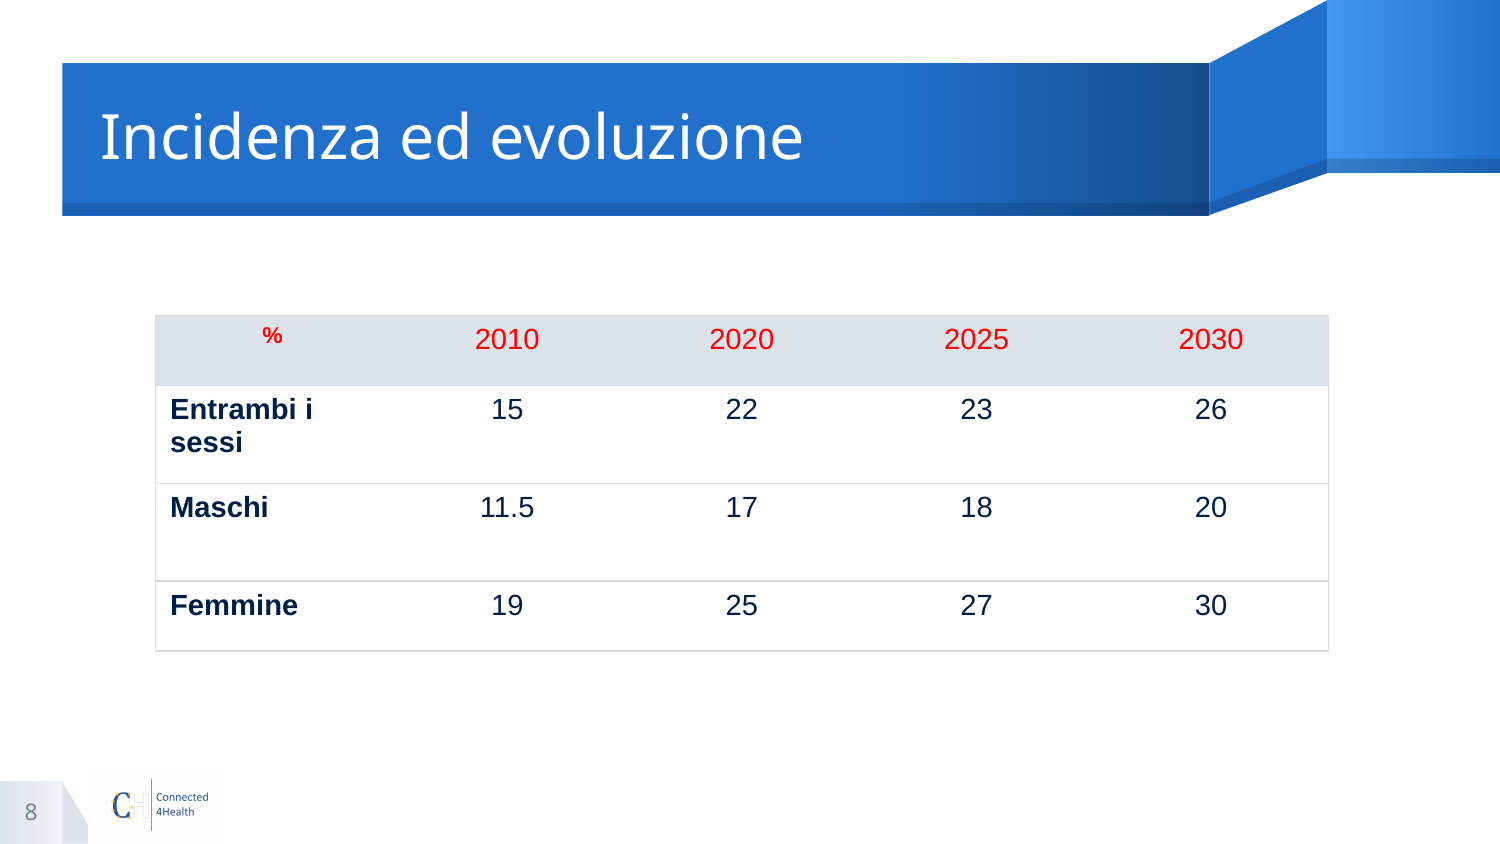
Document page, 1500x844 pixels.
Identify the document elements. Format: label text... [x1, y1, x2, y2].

table_cell 22 [625, 386, 859, 483]
table_cell 11.5 [390, 484, 625, 580]
table_cell Maschi [156, 484, 390, 580]
table_cell Femmine [156, 582, 390, 650]
table_header % [156, 316, 390, 385]
table_cell 23 [859, 386, 1094, 483]
table_cell 20 [1094, 484, 1328, 580]
table_cell 19 [390, 582, 625, 650]
table_cell 26 [1094, 386, 1328, 483]
table_cell 25 [625, 582, 859, 650]
table_cell Entrambi i sessi [156, 386, 390, 483]
table_cell 17 [625, 484, 859, 580]
picture [88, 769, 220, 844]
table_header 2030 [1094, 316, 1328, 385]
table_cell 15 [390, 386, 625, 483]
table_header 2010 [390, 316, 625, 385]
table_header 2025 [859, 316, 1094, 385]
table_cell 18 [859, 484, 1094, 580]
table_header 2020 [625, 316, 859, 385]
table_cell 30 [1094, 582, 1328, 650]
table_cell 27 [859, 582, 1094, 650]
slide_number 8 [0, 781, 63, 844]
title Incidenza ed evoluzione [100, 64, 1210, 216]
